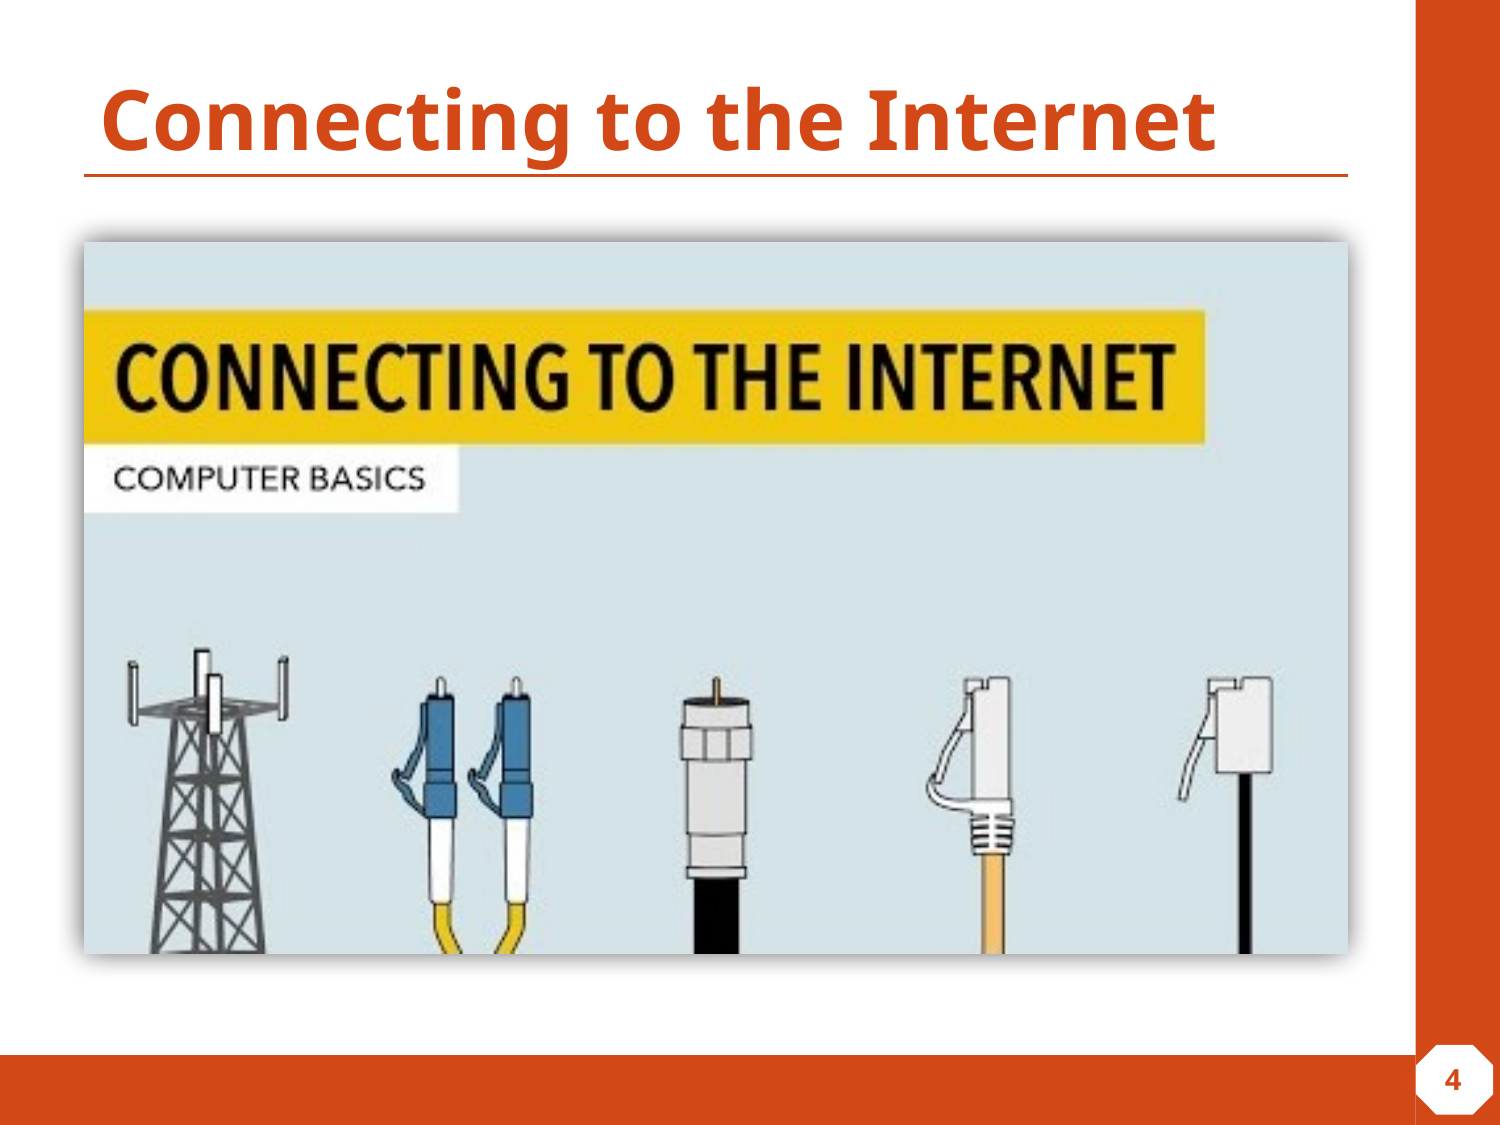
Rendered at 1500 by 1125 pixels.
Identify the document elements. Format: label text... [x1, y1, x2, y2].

picture [84, 242, 1348, 954]
slide_number ‹#› [1412, 1053, 1494, 1102]
title Connecting to the Internet [84, 60, 1348, 176]
